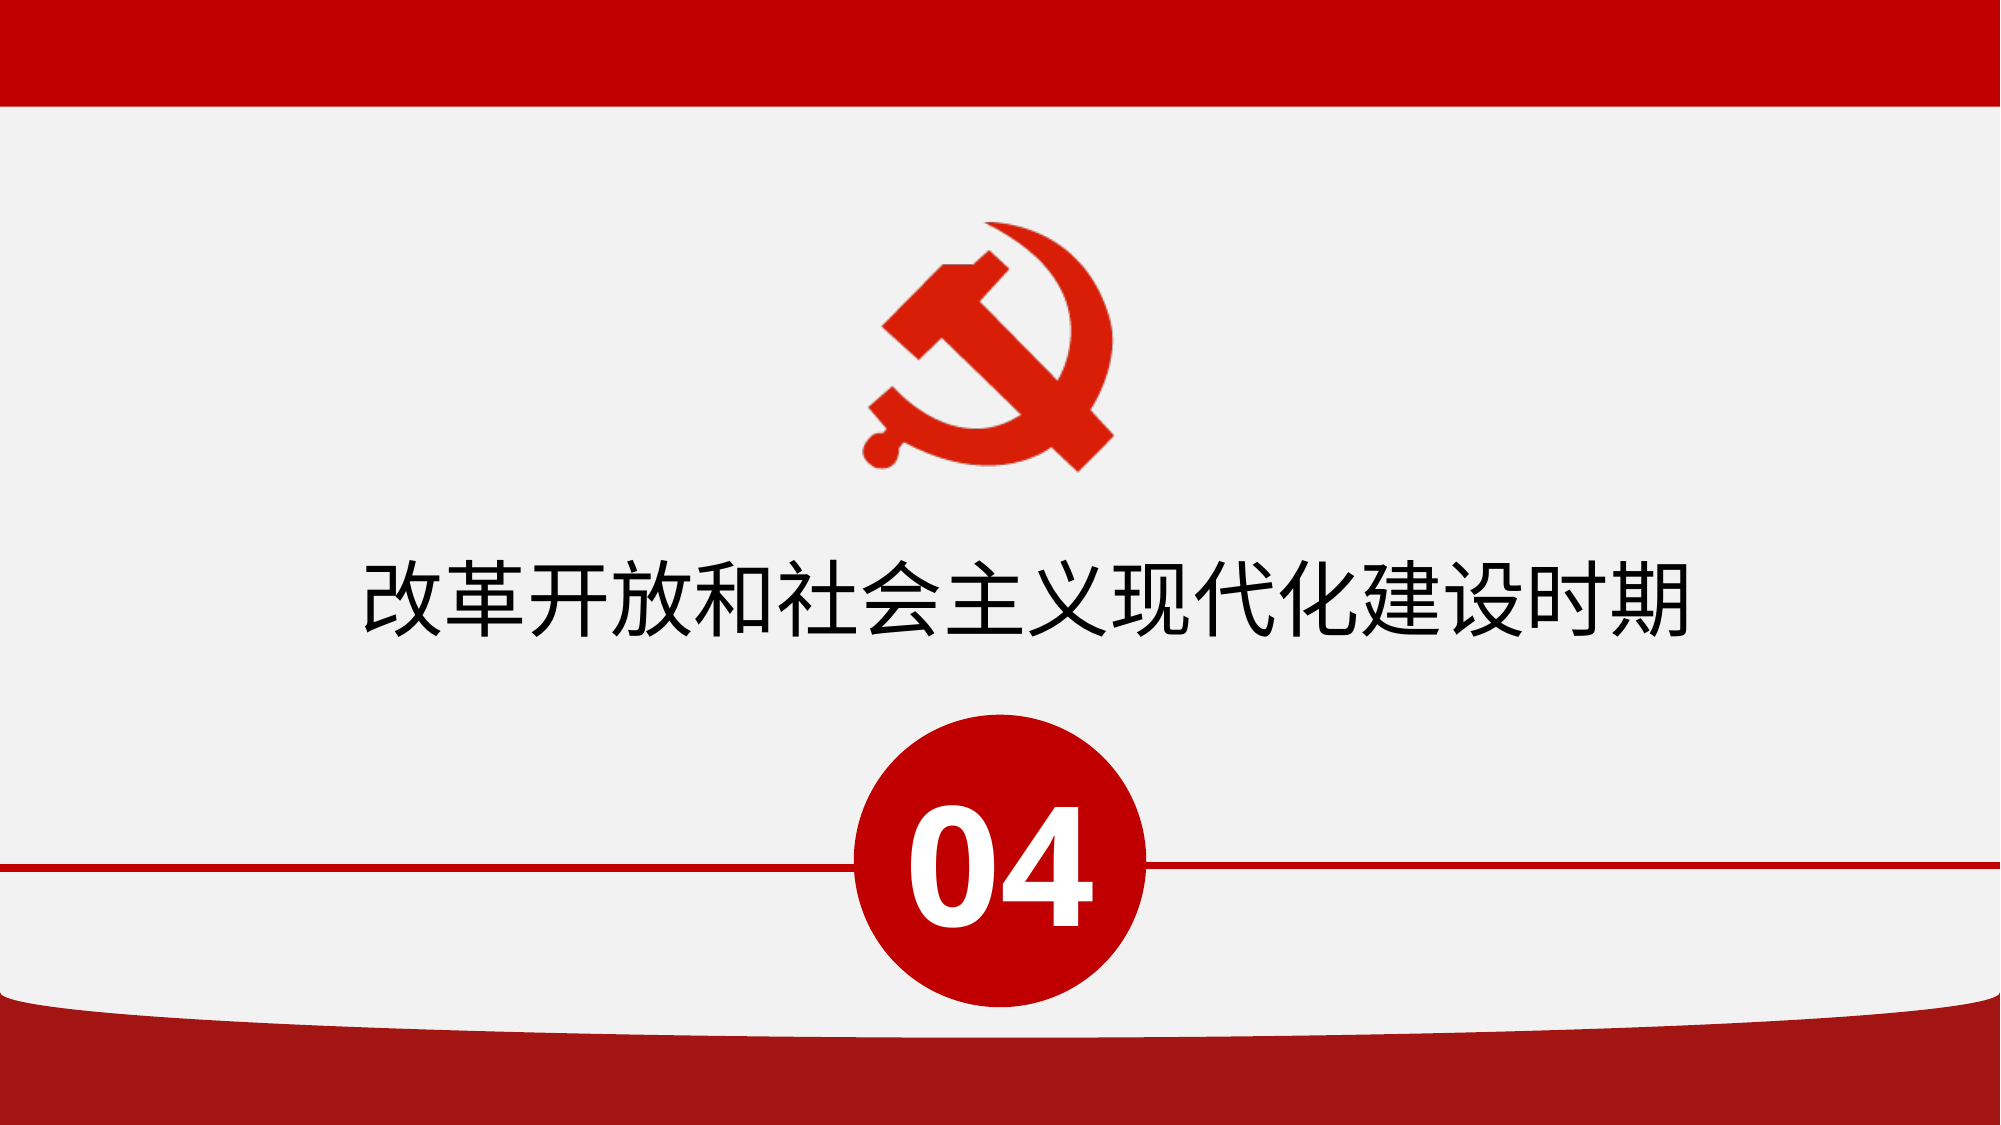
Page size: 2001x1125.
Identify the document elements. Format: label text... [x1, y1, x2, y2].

picture [833, 163, 1147, 476]
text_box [0, 714, 2000, 1008]
text_box [0, 1008, 2000, 1125]
text_box 改革开放和社会主义现代化建设时期 [286, 539, 1767, 655]
text_box [0, 0, 2000, 108]
